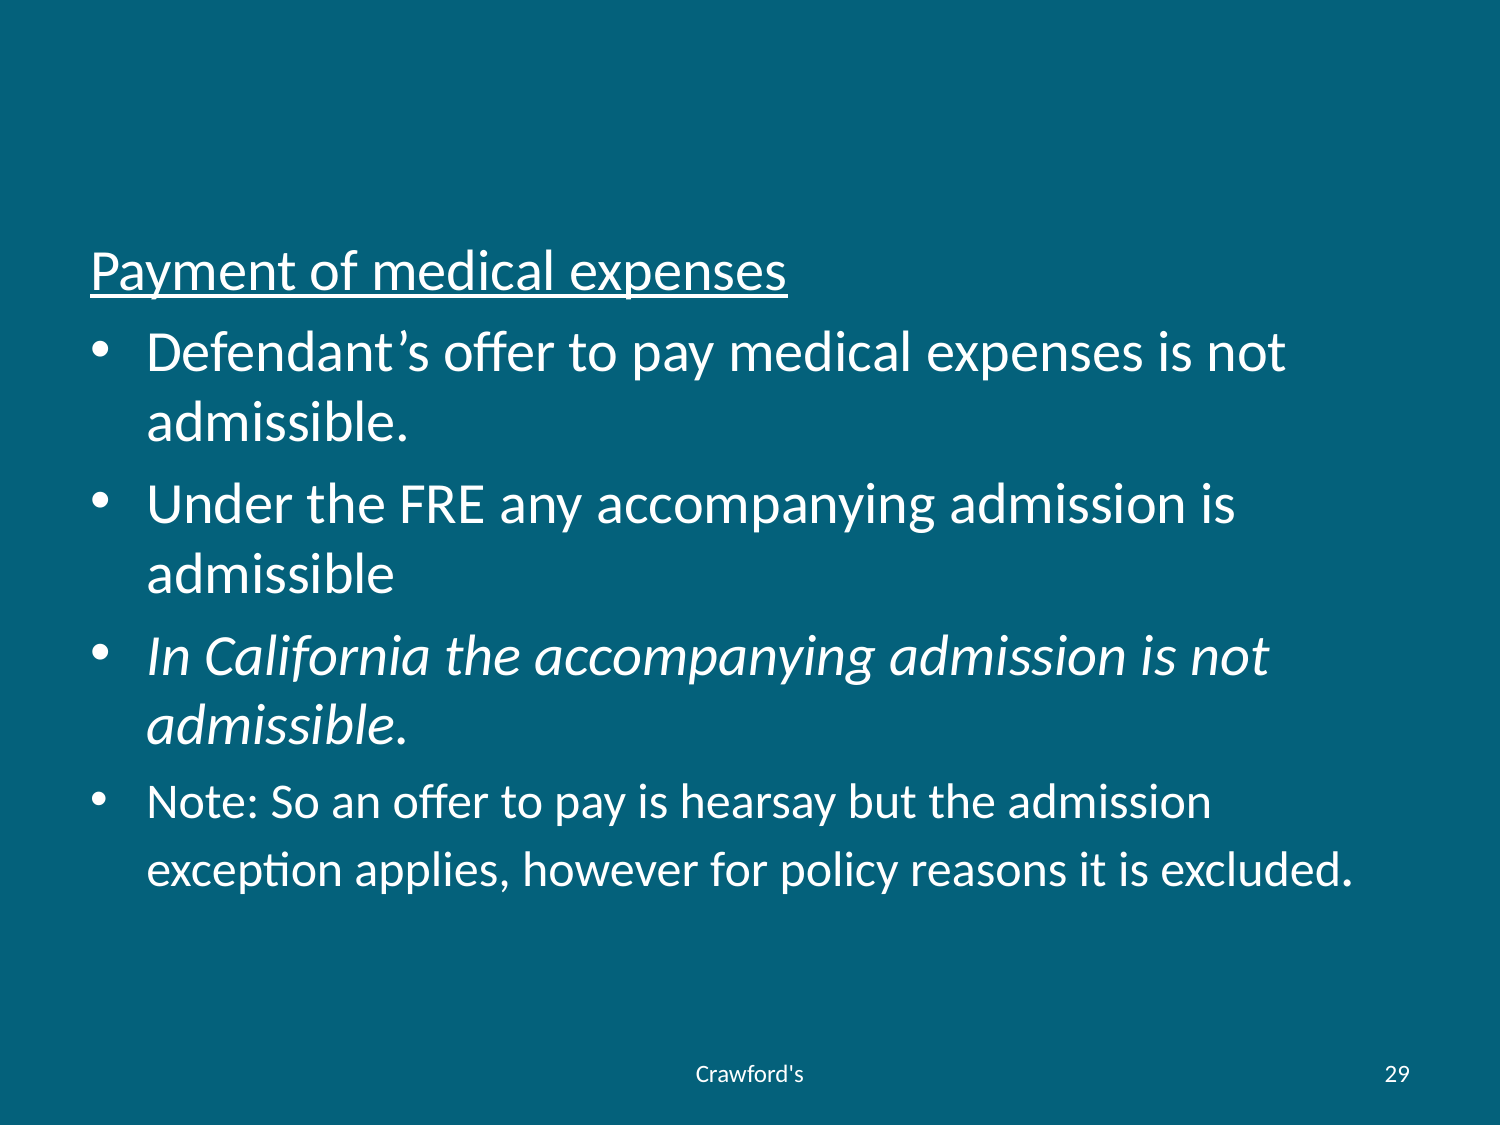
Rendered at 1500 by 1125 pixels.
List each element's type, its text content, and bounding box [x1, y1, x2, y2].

footer Crawford's [512, 1042, 988, 1103]
slide_number 29 [1074, 1042, 1425, 1103]
list Payment of medical expenses Defendant’s offer to pay medical expenses is not admissible. Under the FRE any accompanying admission is admissible In California the accompanying admission is not admissible. Note: So an offer to pay is hearsay but the admission exception applies, however for policy reasons it is excluded. [75, 125, 1425, 1005]
